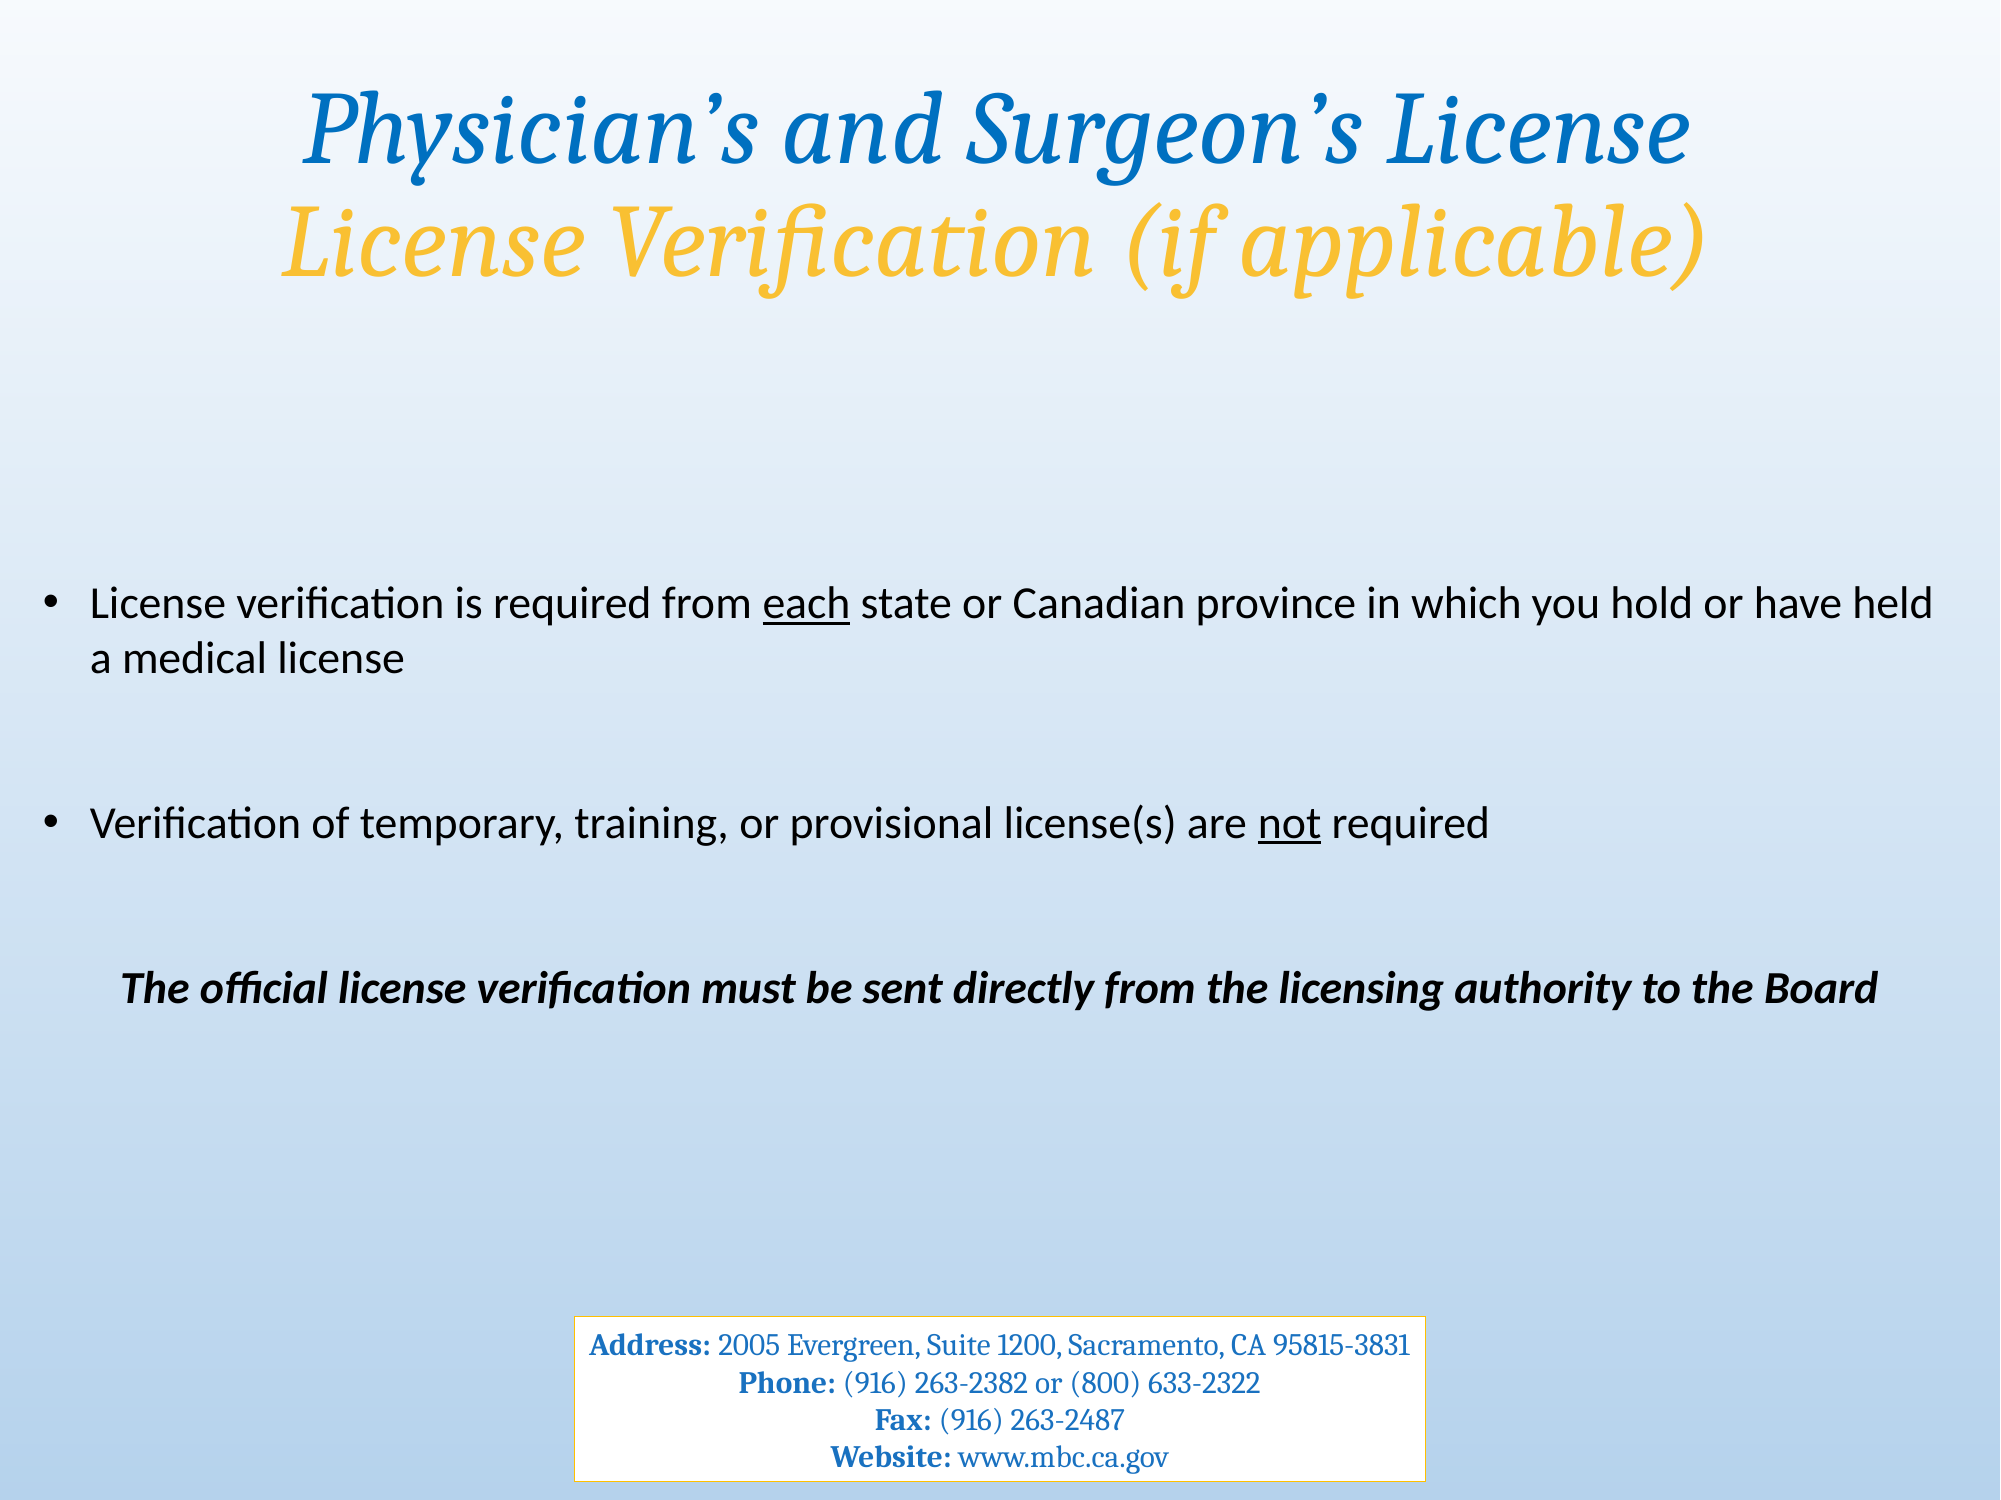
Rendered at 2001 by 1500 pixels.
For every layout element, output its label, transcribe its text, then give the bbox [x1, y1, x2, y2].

text_box Physician’s and Surgeon’s License License Verification (if applicable) [0, 66, 1998, 274]
text_box License verification is required from each state or Canadian province in which you hold or have held a medical license Verification of temporary, training, or provisional license(s) are not required The official license verification must be sent directly from the licensing authority to the Board [28, 565, 1972, 1021]
text_box Address: 2005 Evergreen, Suite 1200, Sacramento, CA 95815-3831 Phone: (916) 263-2382 or (800) 633-2322 Fax: (916) 263-2487 Website: www.mbc.ca.gov [574, 1316, 1426, 1482]
